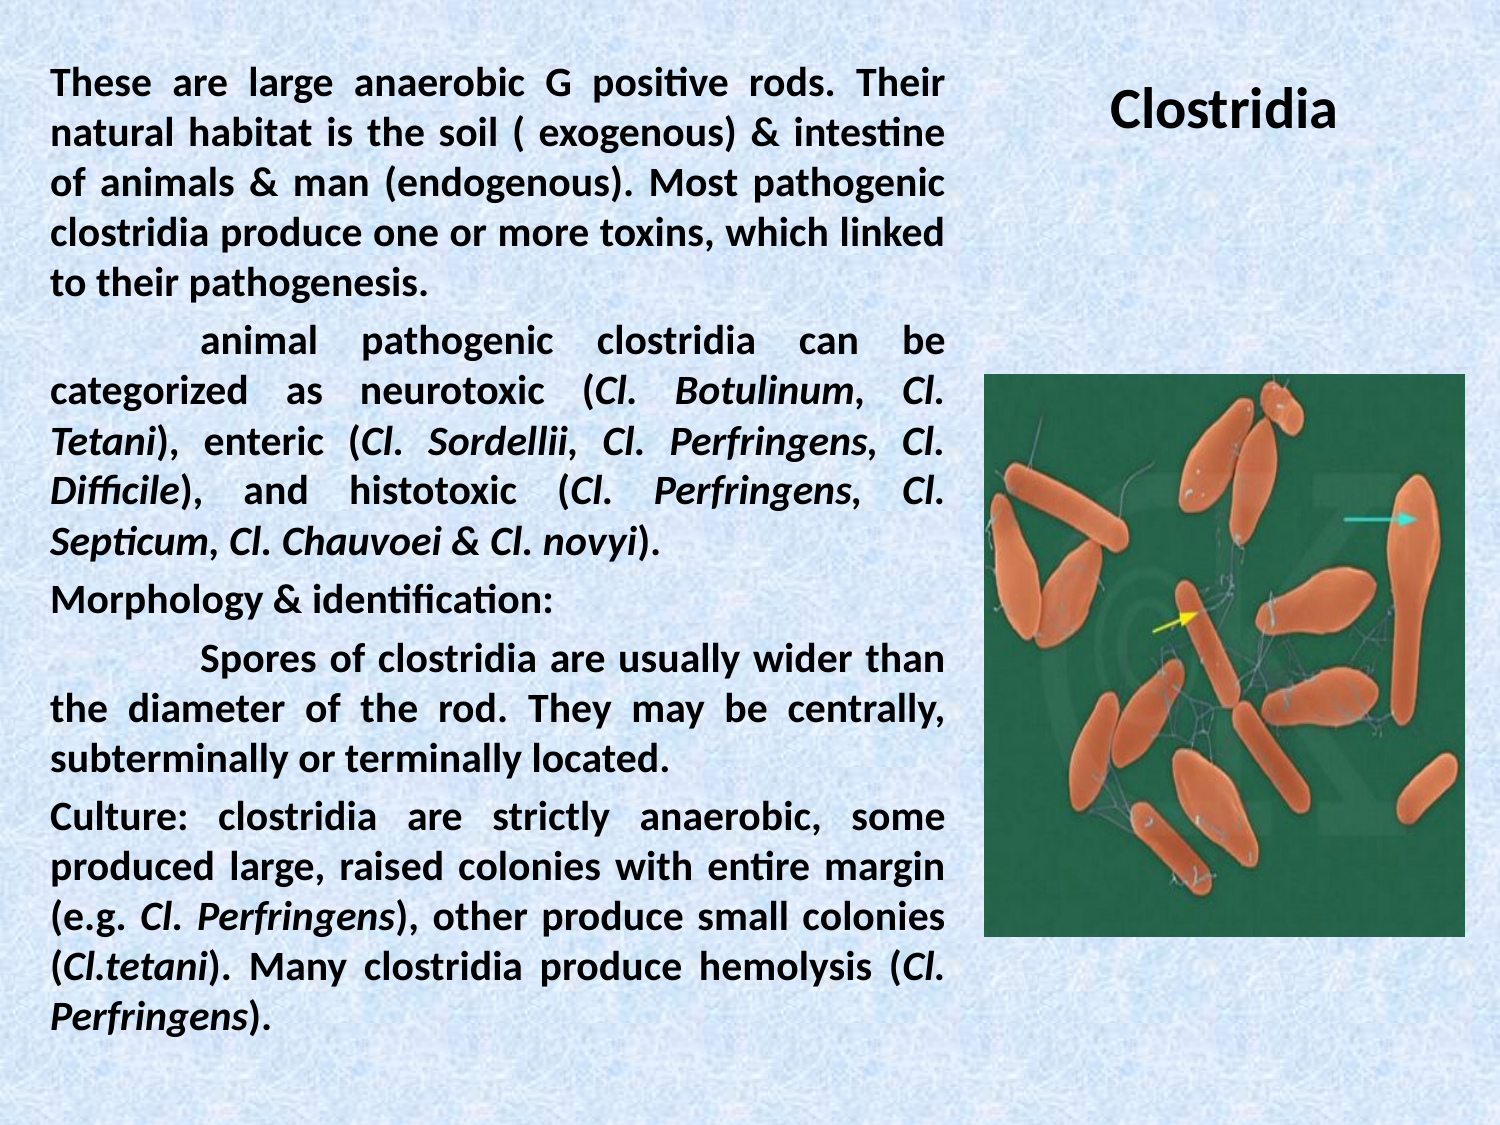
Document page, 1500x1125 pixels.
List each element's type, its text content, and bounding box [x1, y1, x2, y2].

title Clostridia [984, 44, 1465, 236]
picture [0, 0, 1500, 1125]
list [984, 374, 1466, 937]
list These are large anaerobic G positive rods. Their natural habitat is the soil ( exogenous) & intestine of animals & man (endogenous). Most pathogenic clostridia produce one or more toxins, which linked to their pathogenesis. animal pathogenic clostridia can be categorized as neurotoxic (Cl. Botulinum, Cl. Tetani), enteric (Cl. Sordellii, Cl. Perfringens, Cl. Difficile), and histotoxic (Cl. Perfringens, Cl. Septicum, Cl. Chauvoei & Cl. novyi). Morphology & identification: Spores of clostridia are usually wider than the diameter of the rod. They may be centrally, subterminally or terminally located. Culture: clostridia are strictly anaerobic, some produced large, raised colonies with entire margin (e.g. Cl. Perfringens), other produce small colonies (Cl.tetani). Many clostridia produce hemolysis (Cl. Perfringens). [35, 46, 961, 1090]
